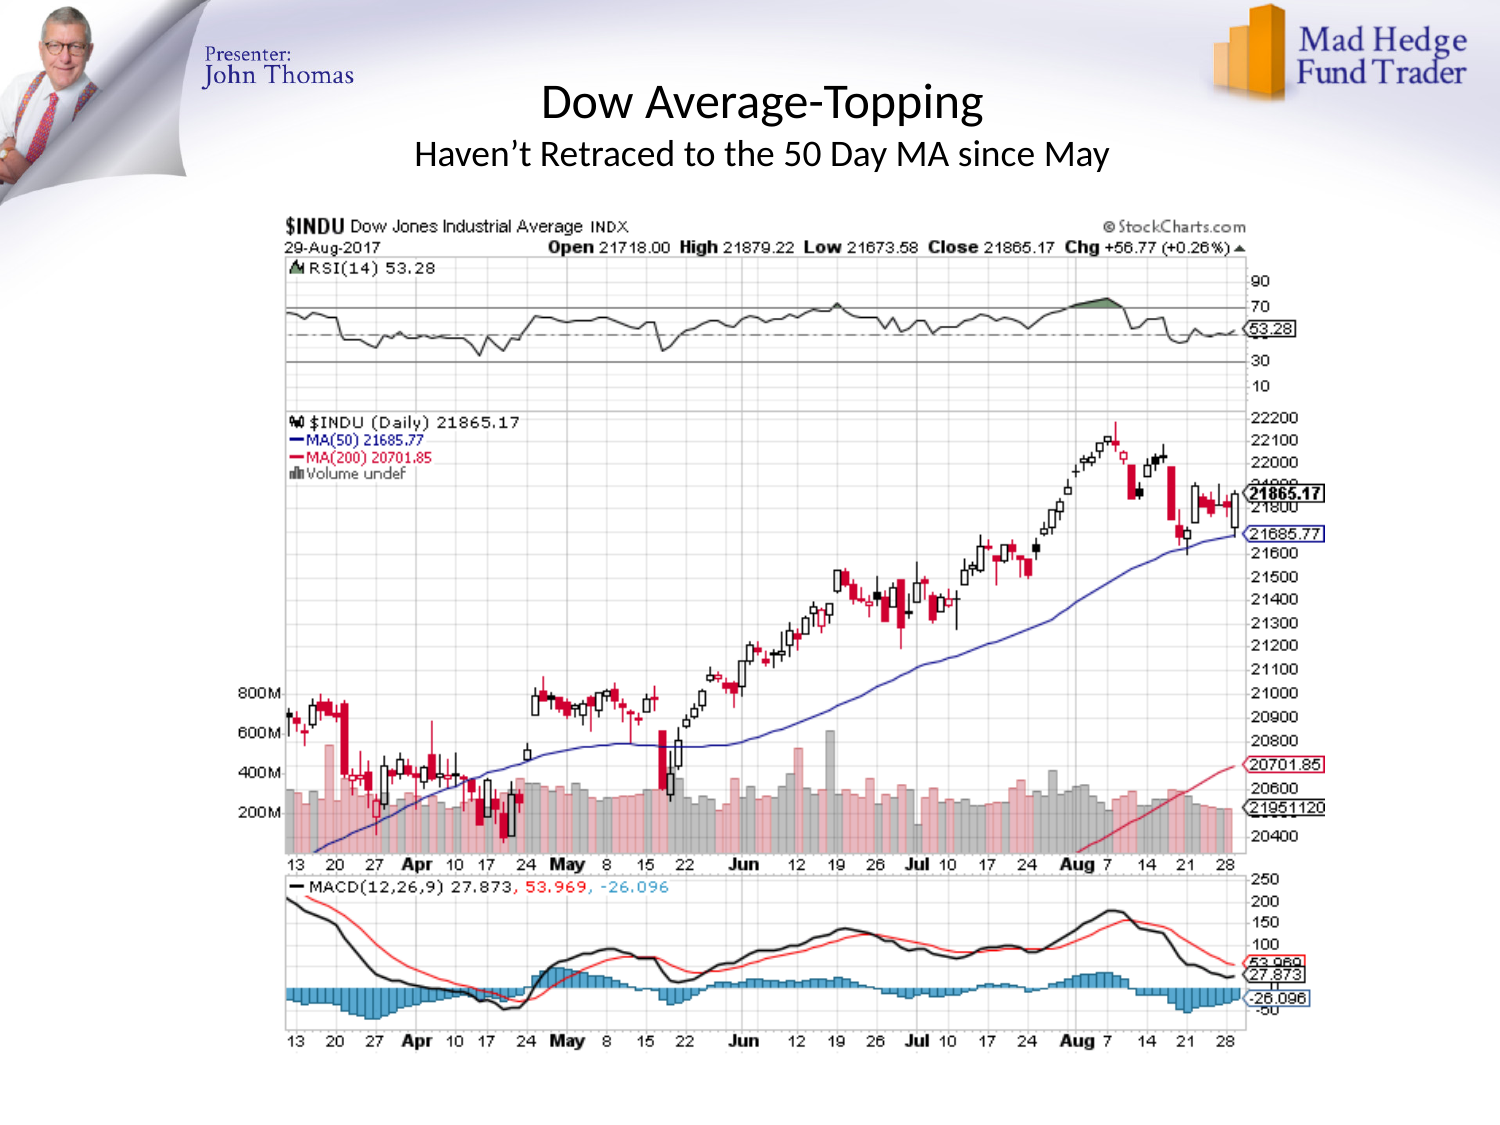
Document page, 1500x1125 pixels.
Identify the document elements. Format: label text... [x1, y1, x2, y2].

picture [0, 0, 1500, 1055]
title Dow Average-Topping Haven’t Retraced to the 50 Day MA since May [87, 12, 1438, 150]
